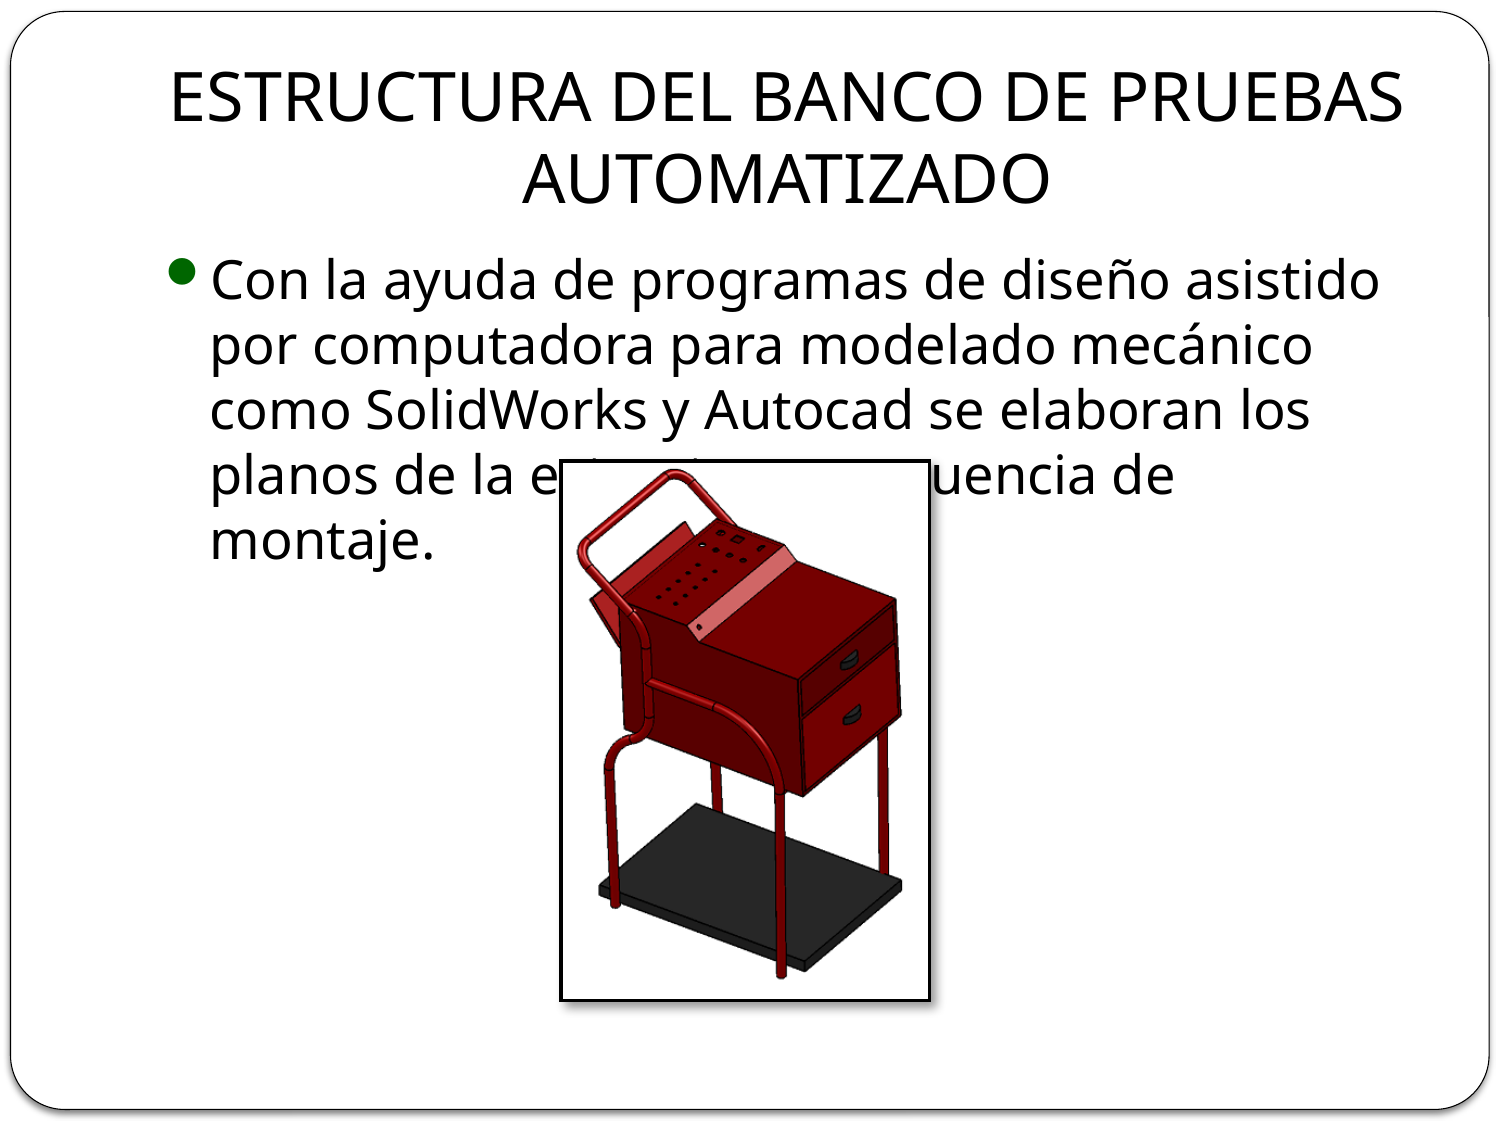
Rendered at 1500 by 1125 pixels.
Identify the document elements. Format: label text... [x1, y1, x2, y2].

title ESTRUCTURA DEL BANCO DE PRUEBAS AUTOMATIZADO [150, 45, 1425, 233]
list Con la ayuda de programas de diseño asistido por computadora para modelado mecánico como SolidWorks y Autocad se elaboran los planos de la estructura y secuencia de montaje. [150, 237, 1425, 1000]
picture [562, 462, 929, 1000]
